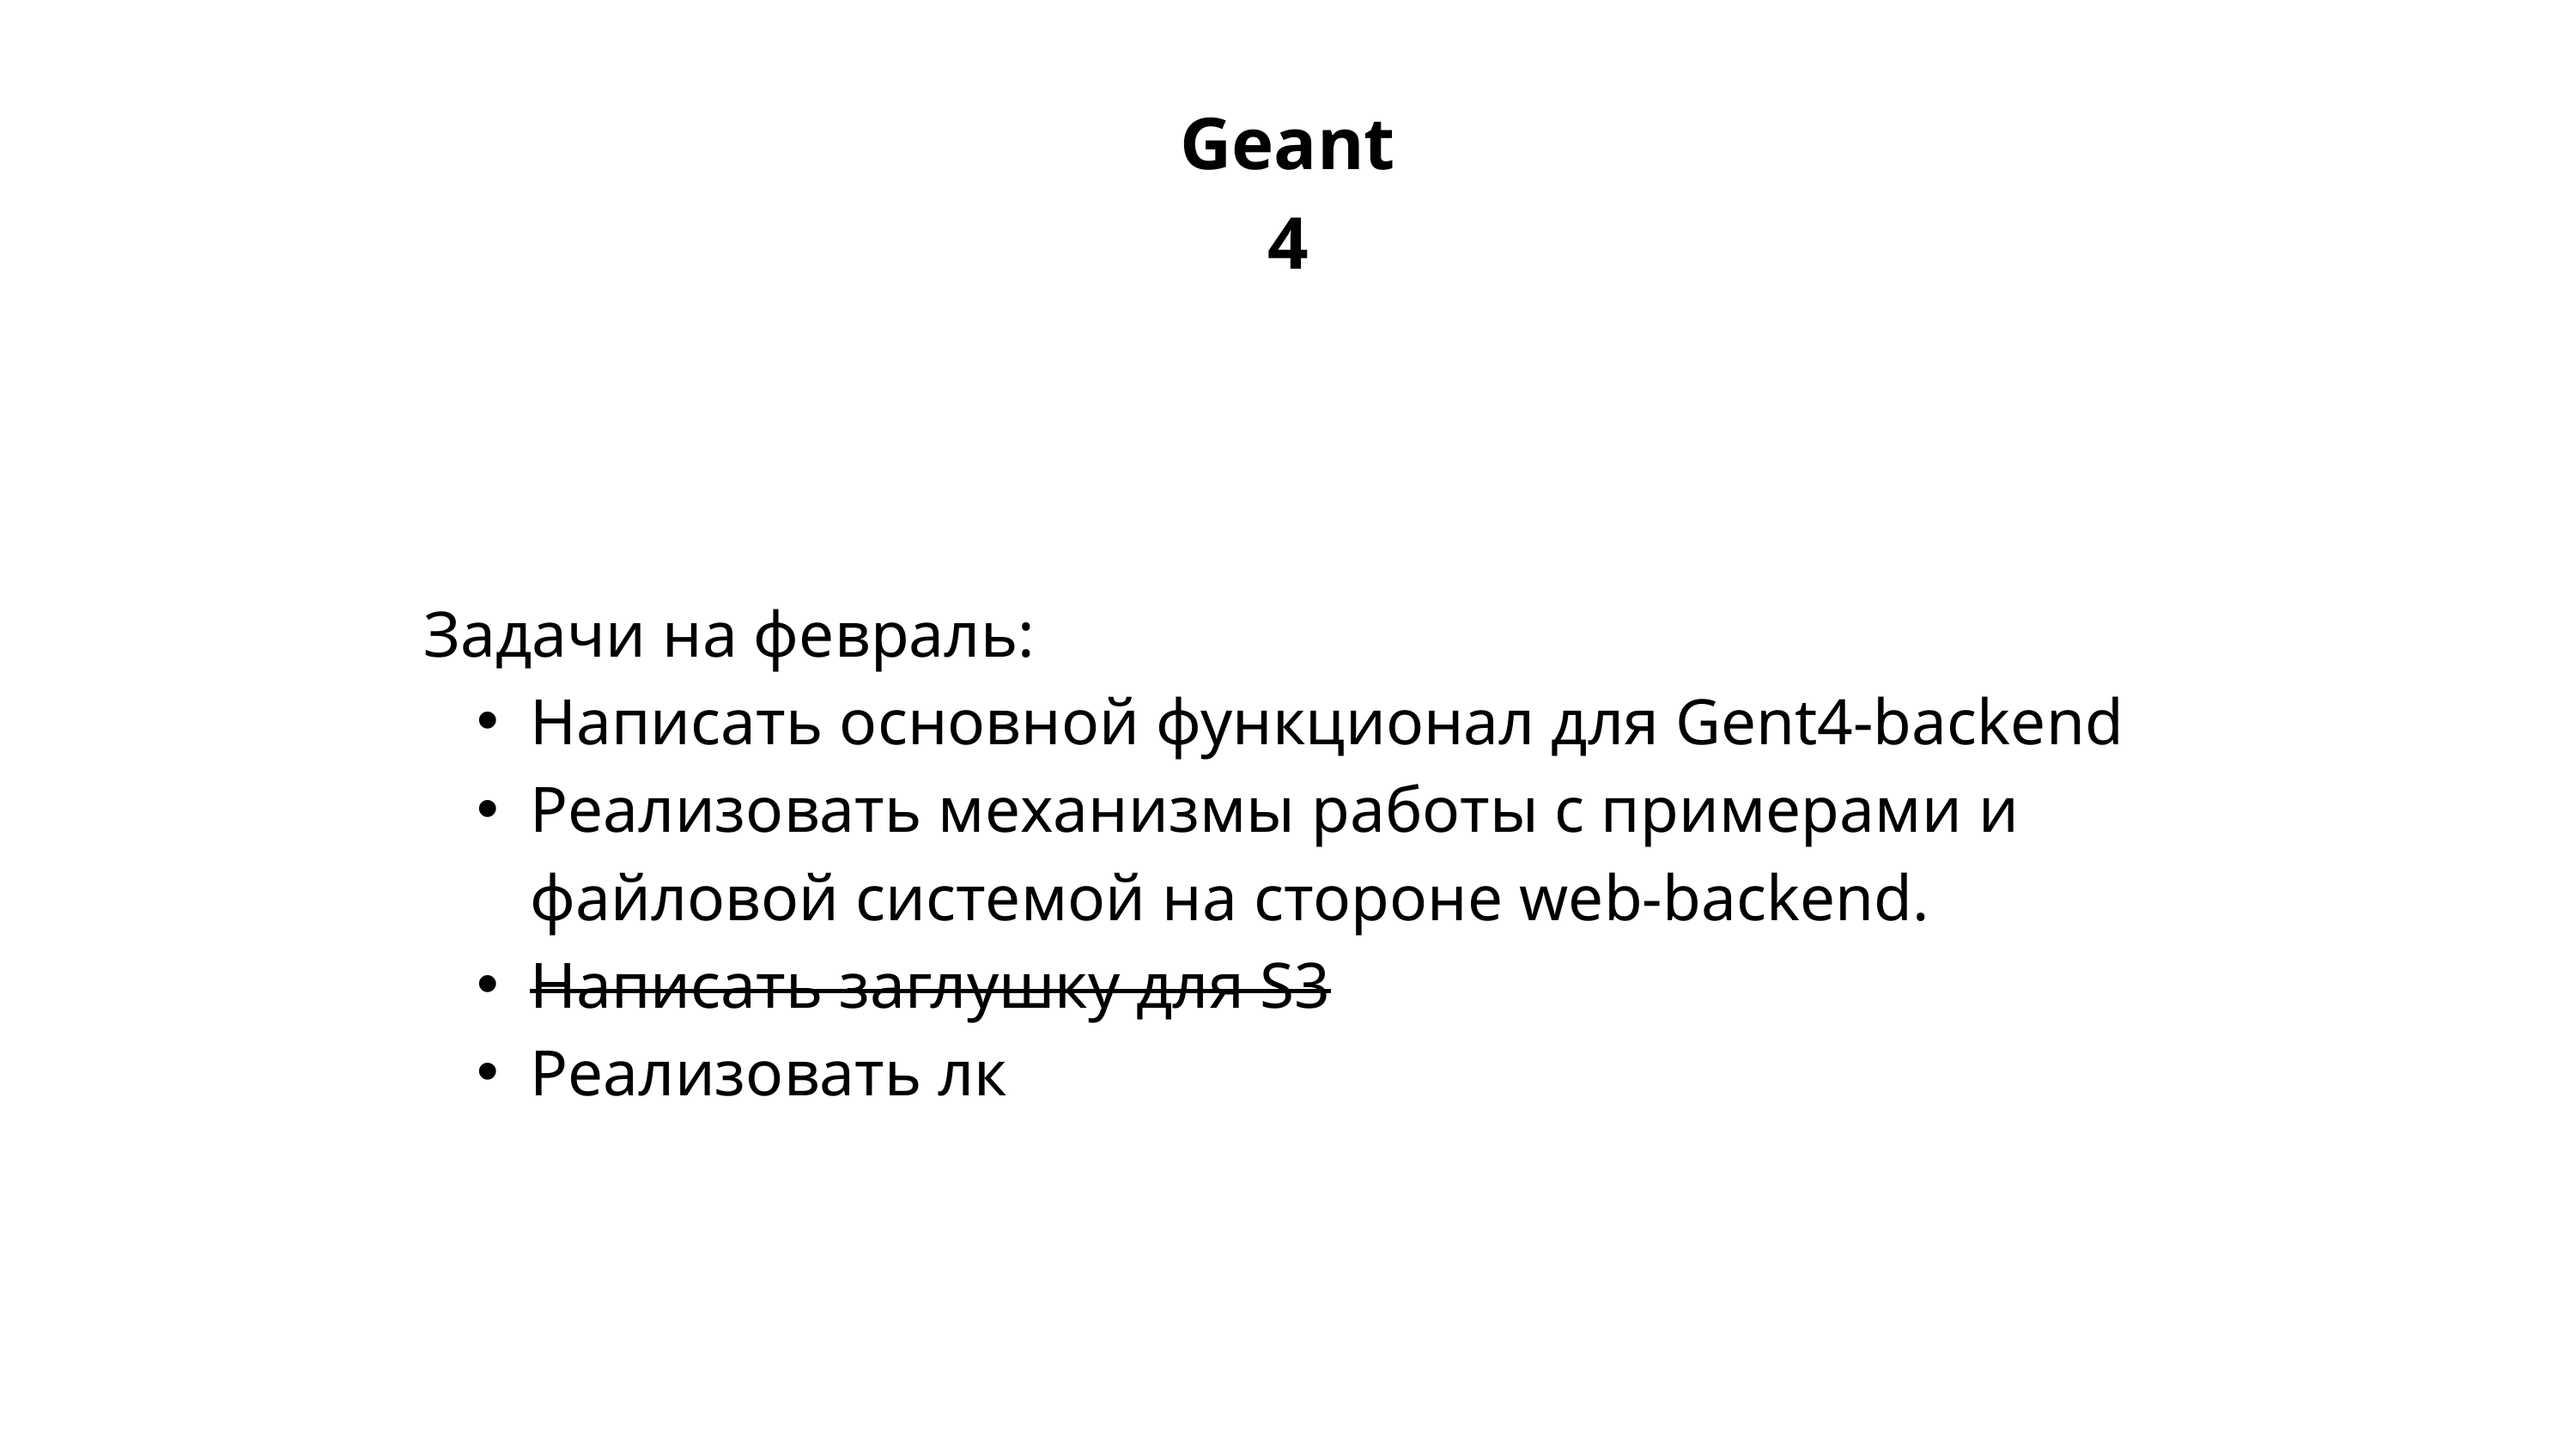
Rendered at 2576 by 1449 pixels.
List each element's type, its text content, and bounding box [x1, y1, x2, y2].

text_box Задачи на февраль: Написать основной функционал для Gent4-backend Реализовать механизмы работы с примерами и файловой системой на стороне web-backend. Написать заглушку для S3 Реализовать лк [423, 582, 2153, 1109]
text_box Geant4 [1160, 83, 1416, 284]
